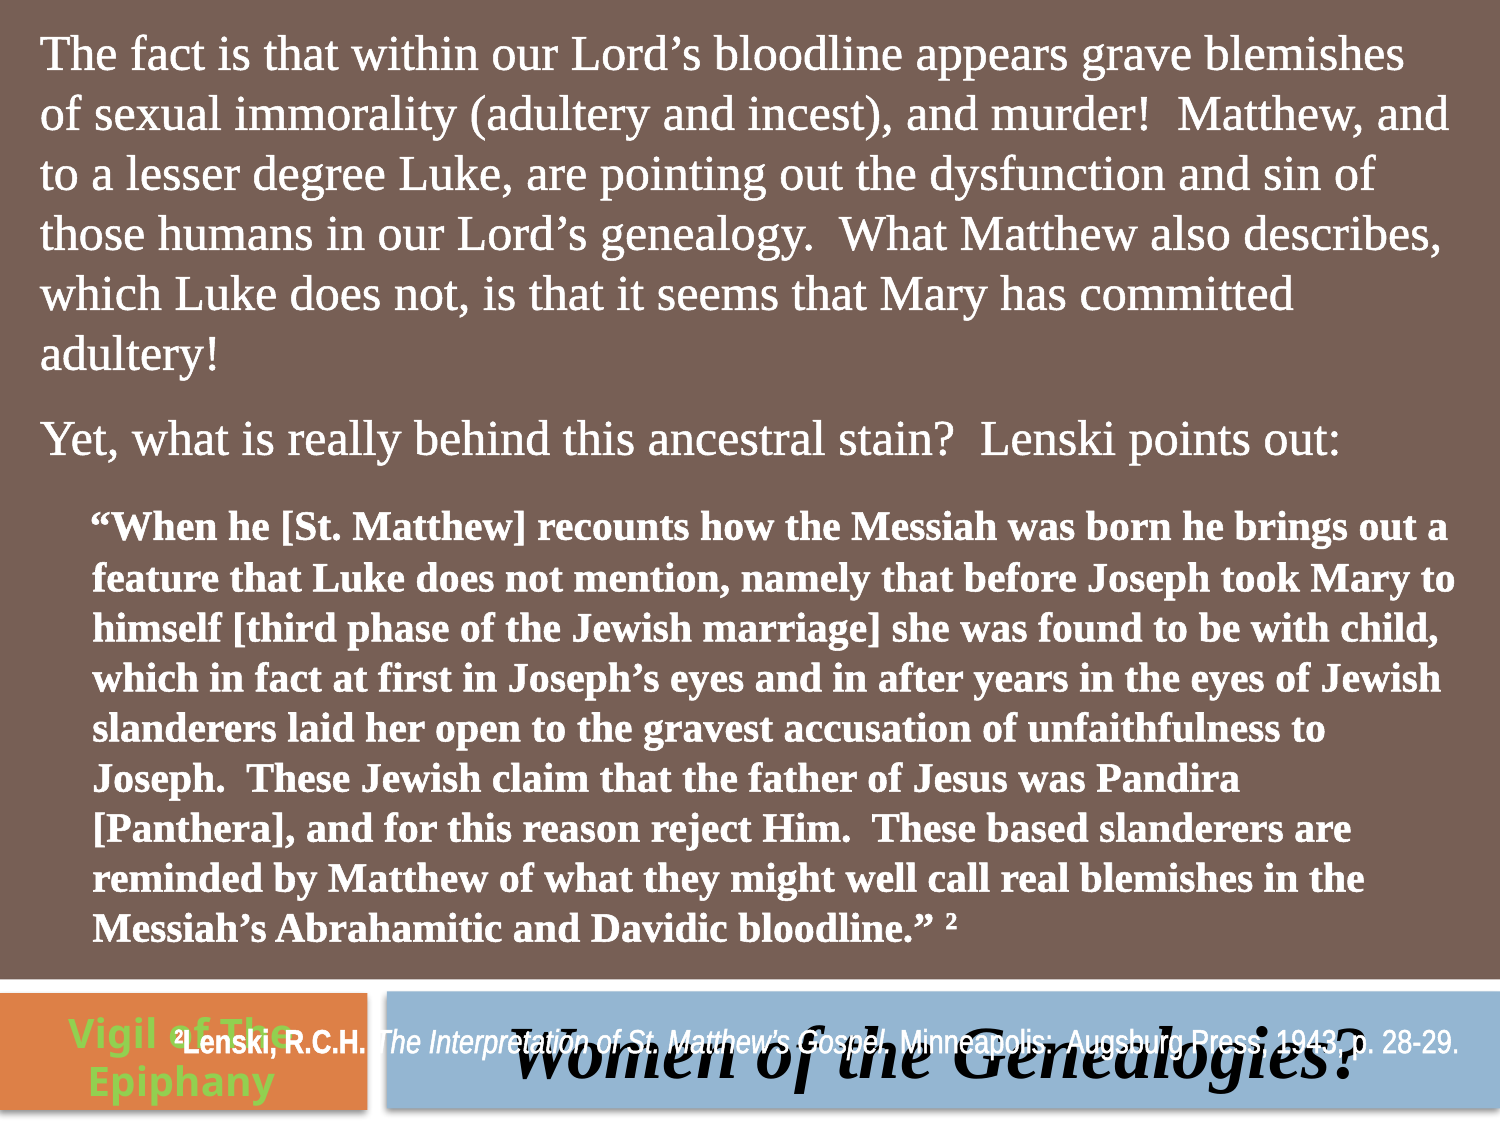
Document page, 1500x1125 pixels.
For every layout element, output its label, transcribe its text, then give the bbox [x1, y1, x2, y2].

text_box Vigil of The Epiphany [0, 999, 363, 1113]
subtitle Women of the Genealogies? [387, 992, 1488, 1105]
text_box The fact is that within our Lord’s bloodline appears grave blemishes of sexual immorality (adultery and incest), and murder! Matthew, and to a lesser degree Luke, are pointing out the dysfunction and sin of those humans in our Lord’s genealogy. What Matthew also describes, which Luke does not, is that it seems that Mary has committed adultery! Yet, what is really behind this ancestral stain? Lenski points out: “When he [St. Matthew] recounts how the Messiah was born he brings out a feature that Luke does not mention, namely that before Joseph took Mary to himself [third phase of the Jewish marriage] she was found to be with child, which in fact at first in Joseph’s eyes and in after years in the eyes of Jewish slanderers laid her open to the gravest accusation of unfaithfulness to Joseph. These Jewish claim that the father of Jesus was Pandira [Panthera], and for this reason reject Him. These based slanderers are reminded by Matthew of what they might well call real blemishes in the Messiah’s Abrahamitic and Davidic bloodline.” 2 2Lenski, R.C.H. The Interpretation of St. Matthew’s Gospel. Minneapolis: Augsburg Press, 1943, p. 28-29. [24, 12, 1475, 1068]
